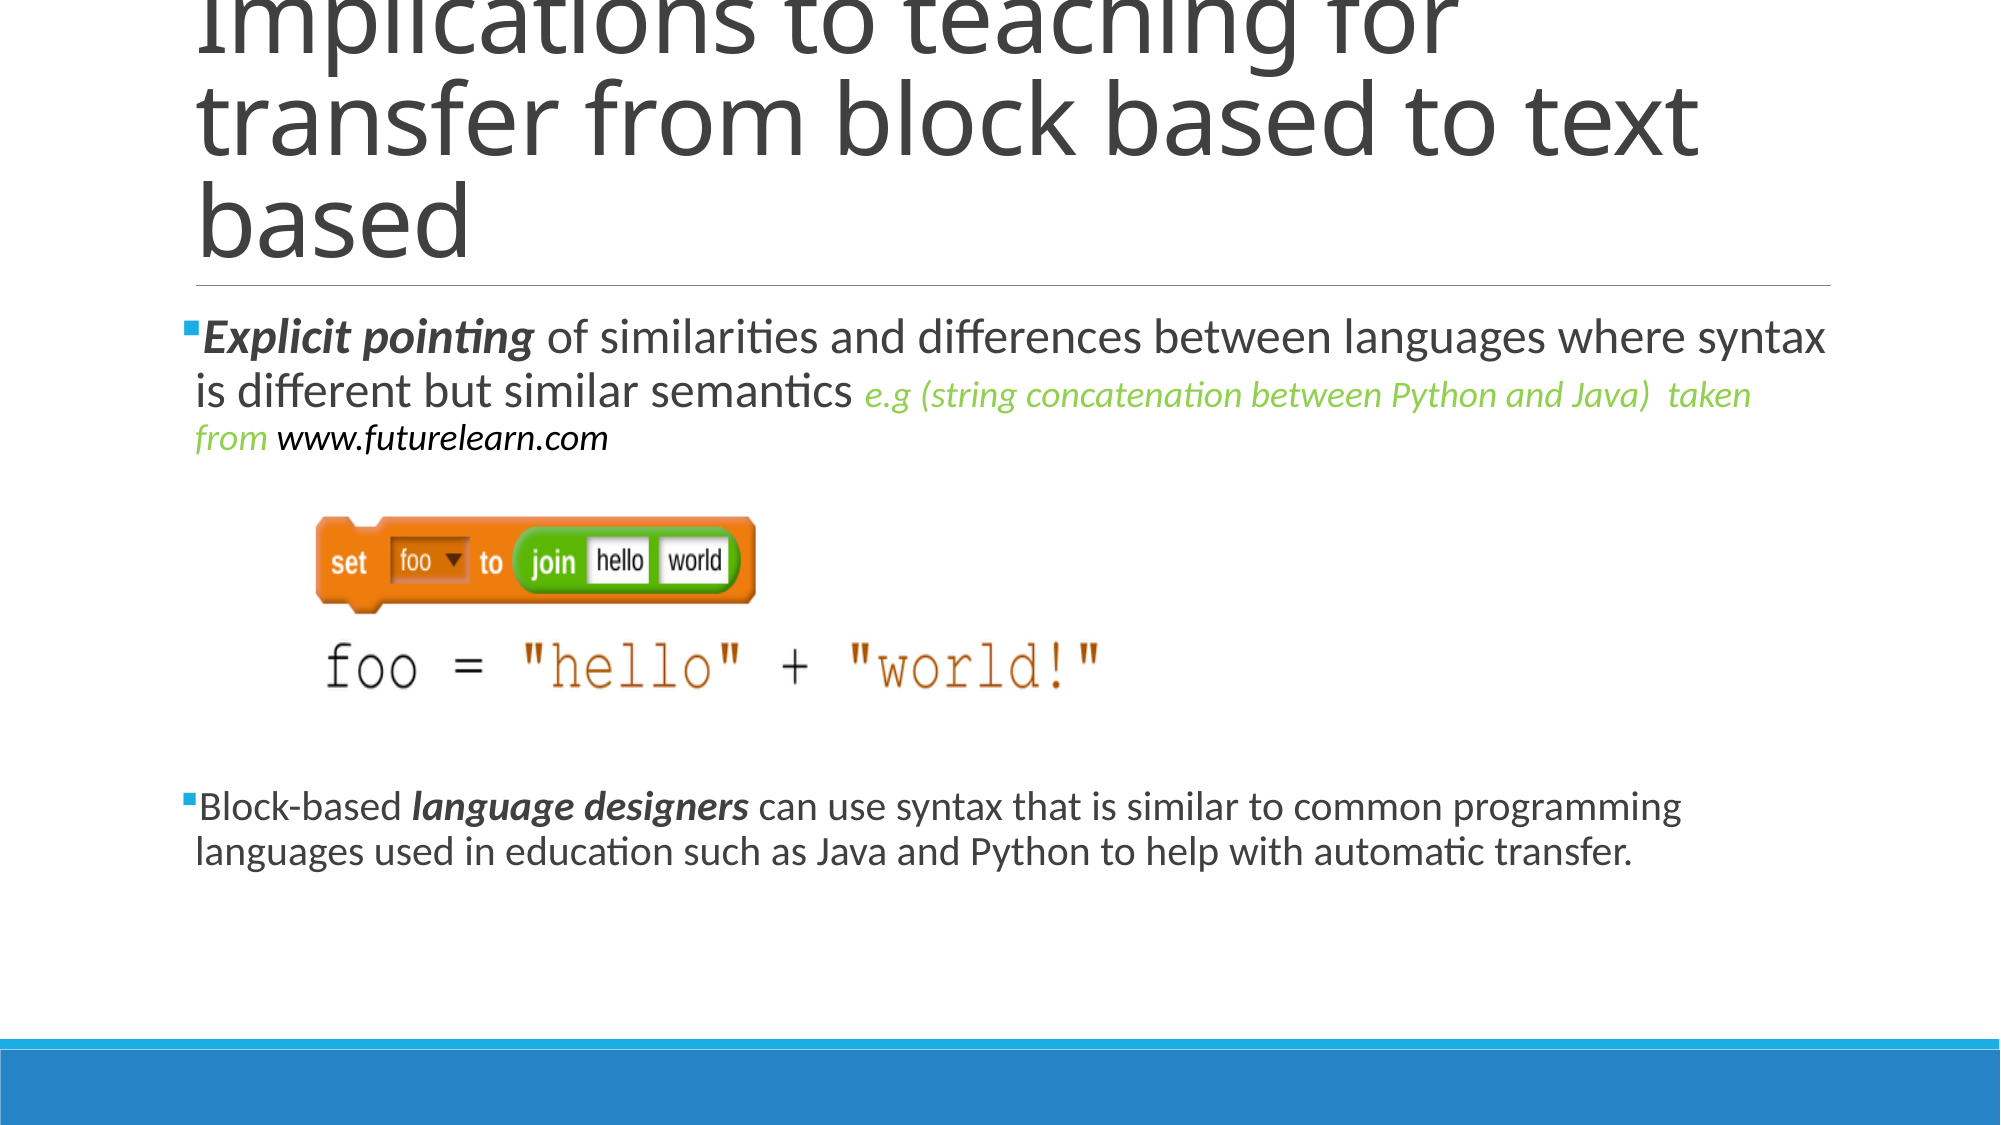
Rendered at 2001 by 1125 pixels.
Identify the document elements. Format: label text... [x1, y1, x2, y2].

list Explicit pointing of similarities and differences between languages where syntax is different but similar semantics e.g (string concatenation between Python and Java) taken from www.futurelearn.com Block-based language designers can use syntax that is similar to common programming languages used in education such as Java and Python to help with automatic transfer. [180, 302, 1830, 963]
picture [179, 500, 1102, 727]
title Implications to teaching for transfer from block based to text based [180, 47, 1830, 285]
